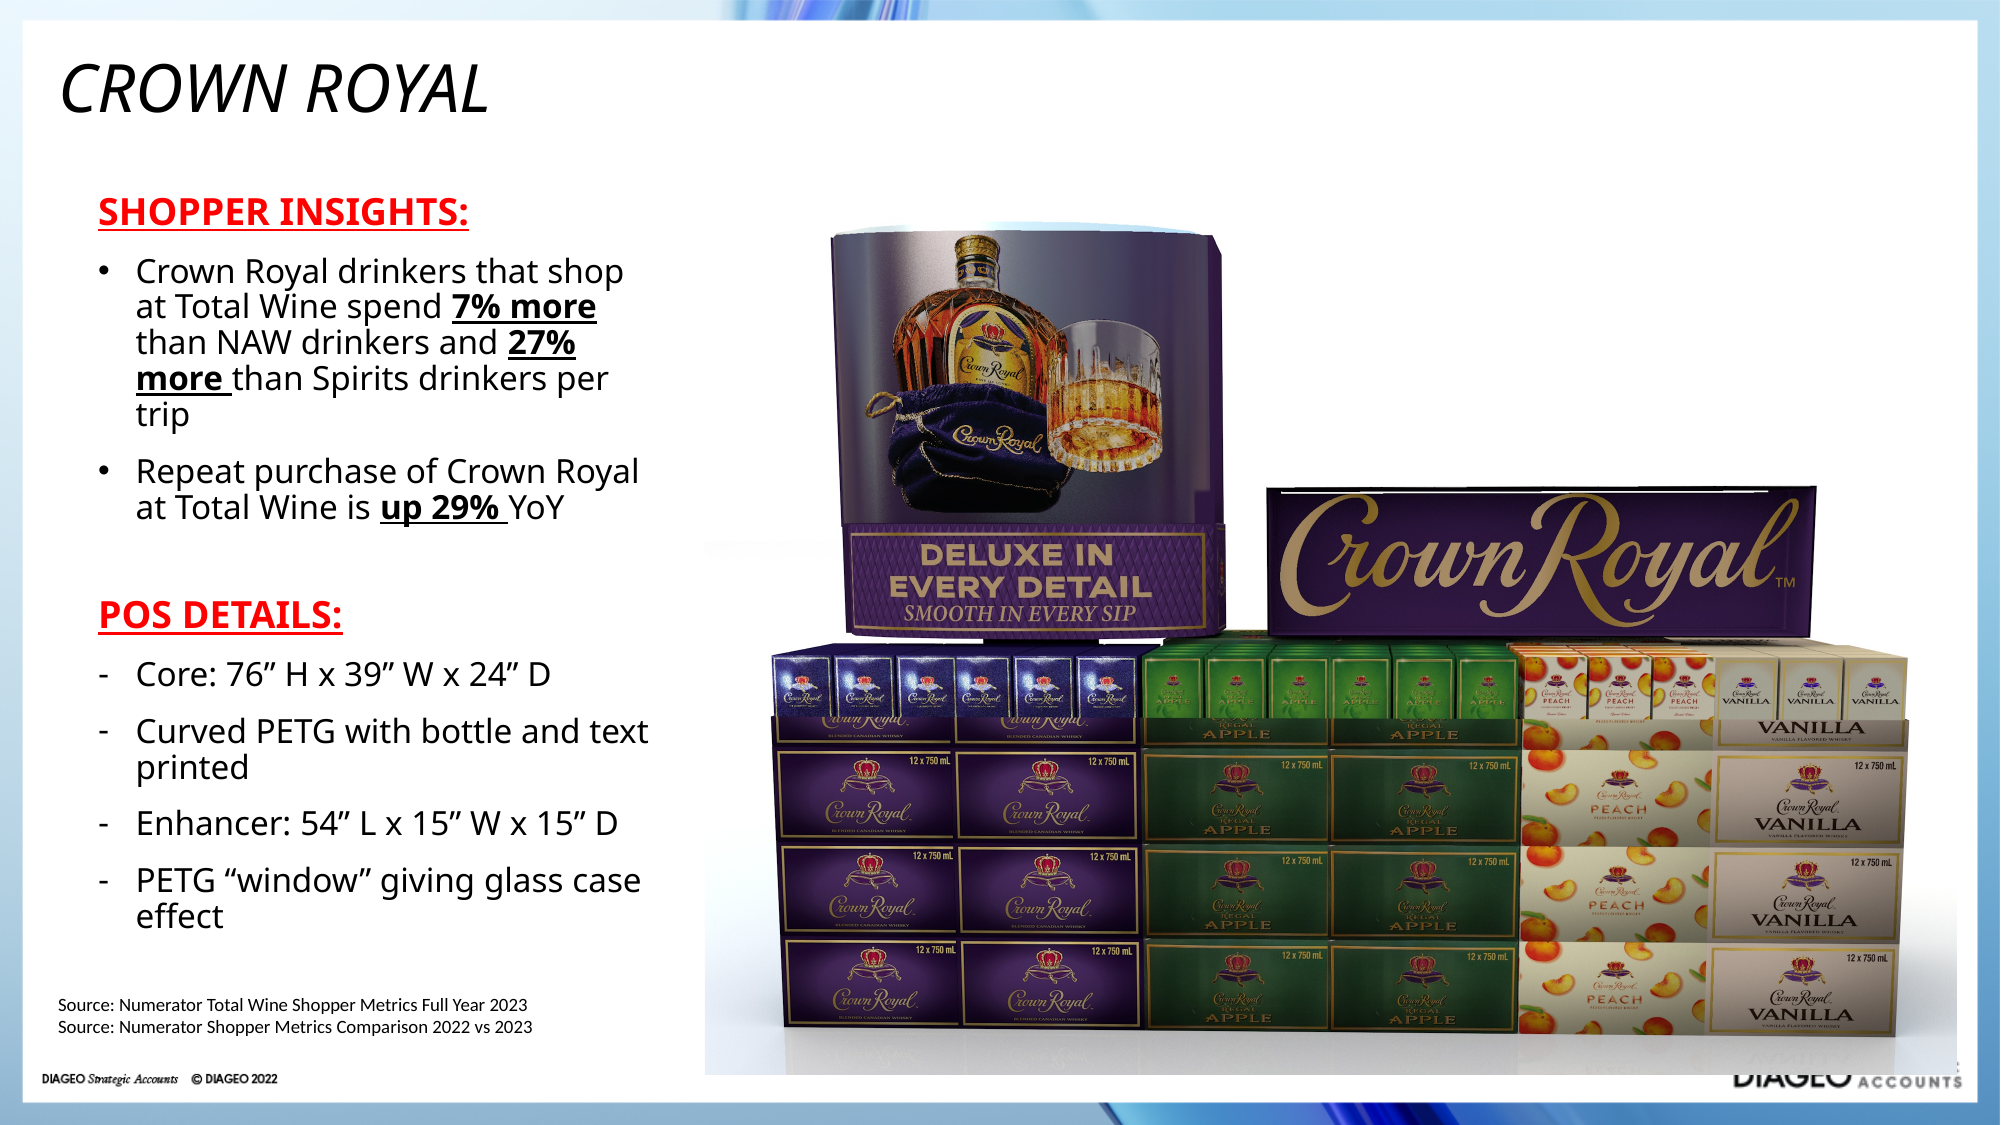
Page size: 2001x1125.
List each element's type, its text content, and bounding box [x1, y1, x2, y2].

list CROWN ROYAL [43, 47, 882, 186]
text_box Source: Numerator Total Wine Shopper Metrics Full Year 2023 Source: Numerator Shopper Metrics Comparison 2022 vs 2023 [43, 984, 579, 1090]
text_box SHOPPER INSIGHTS: Crown Royal drinkers that shop at Total Wine spend 7% more than NAW drinkers and 27% more than Spirits drinkers per trip Repeat purchase of Crown Royal at Total Wine is up 29% YoY [83, 185, 666, 674]
text_box POS DETAILS: Core: 76” H x 39” W x 24” D Curved PETG with bottle and text printed Enhancer: 54” L x 15” W x 15” D PETG “window” giving glass case effect [83, 589, 705, 1078]
picture [0, 0, 2001, 1125]
